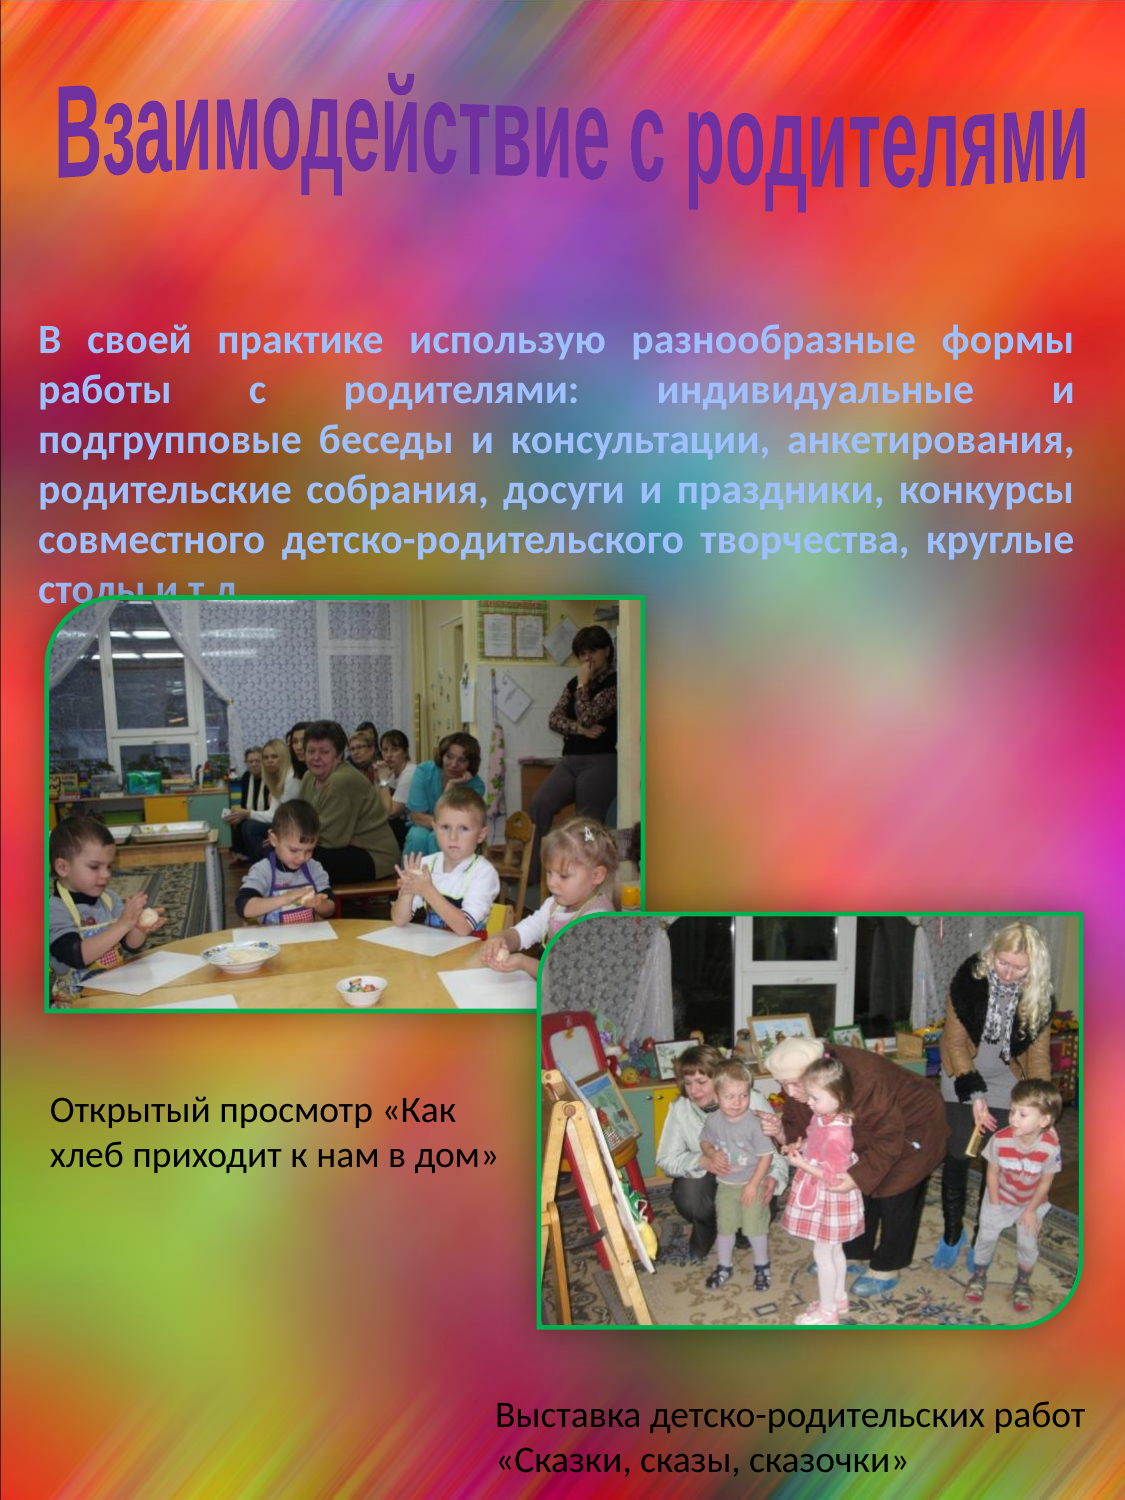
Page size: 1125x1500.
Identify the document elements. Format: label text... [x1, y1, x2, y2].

text_box Выставка детско-родительских работ «Сказки, сказы, сказочки» [480, 1382, 1125, 1488]
picture [0, 0, 1125, 1500]
text_box В своей практике использую разнообразные формы работы с родителями: индивидуальные и подгрупповые беседы и консультации, анкетирования, родительские собрания, досуги и праздники, конкурсы совместного детско-родительского творчества, круглые столы и т.д. [23, 304, 1090, 620]
text_box Открытый просмотр «Как хлеб приходит к нам в дом» [35, 1078, 528, 1183]
